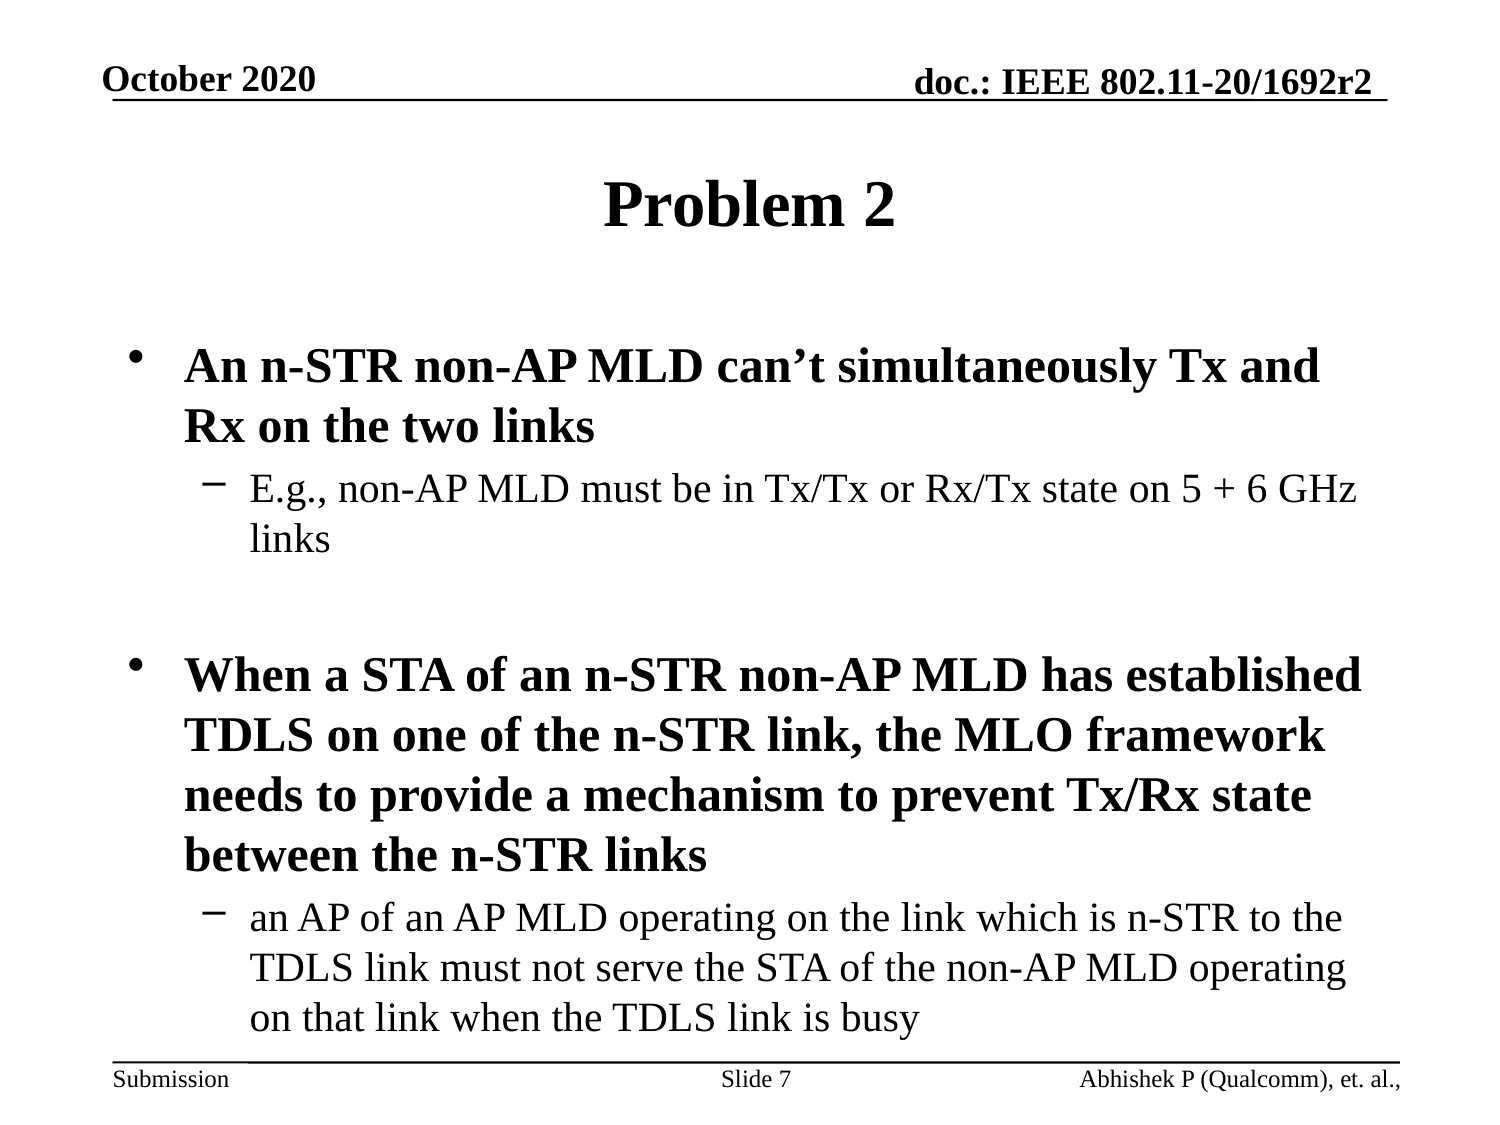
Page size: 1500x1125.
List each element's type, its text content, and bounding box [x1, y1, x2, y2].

title Problem 2 [112, 112, 1388, 288]
list An n-STR non-AP MLD can’t simultaneously Tx and Rx on the two links E.g., non-AP MLD must be in Tx/Tx or Rx/Tx state on 5 + 6 GHz links When a STA of an n-STR non-AP MLD has established TDLS on one of the n-STR link, the MLO framework needs to provide a mechanism to prevent Tx/Rx state between the n-STR links an AP of an AP MLD operating on the link which is n-STR to the TDLS link must not serve the STA of the non-AP MLD operating on that link when the TDLS link is busy [112, 324, 1402, 1052]
footer Abhishek P (Qualcomm), et. al., [949, 1061, 1402, 1093]
slide_number Slide 7 [712, 1061, 801, 1093]
